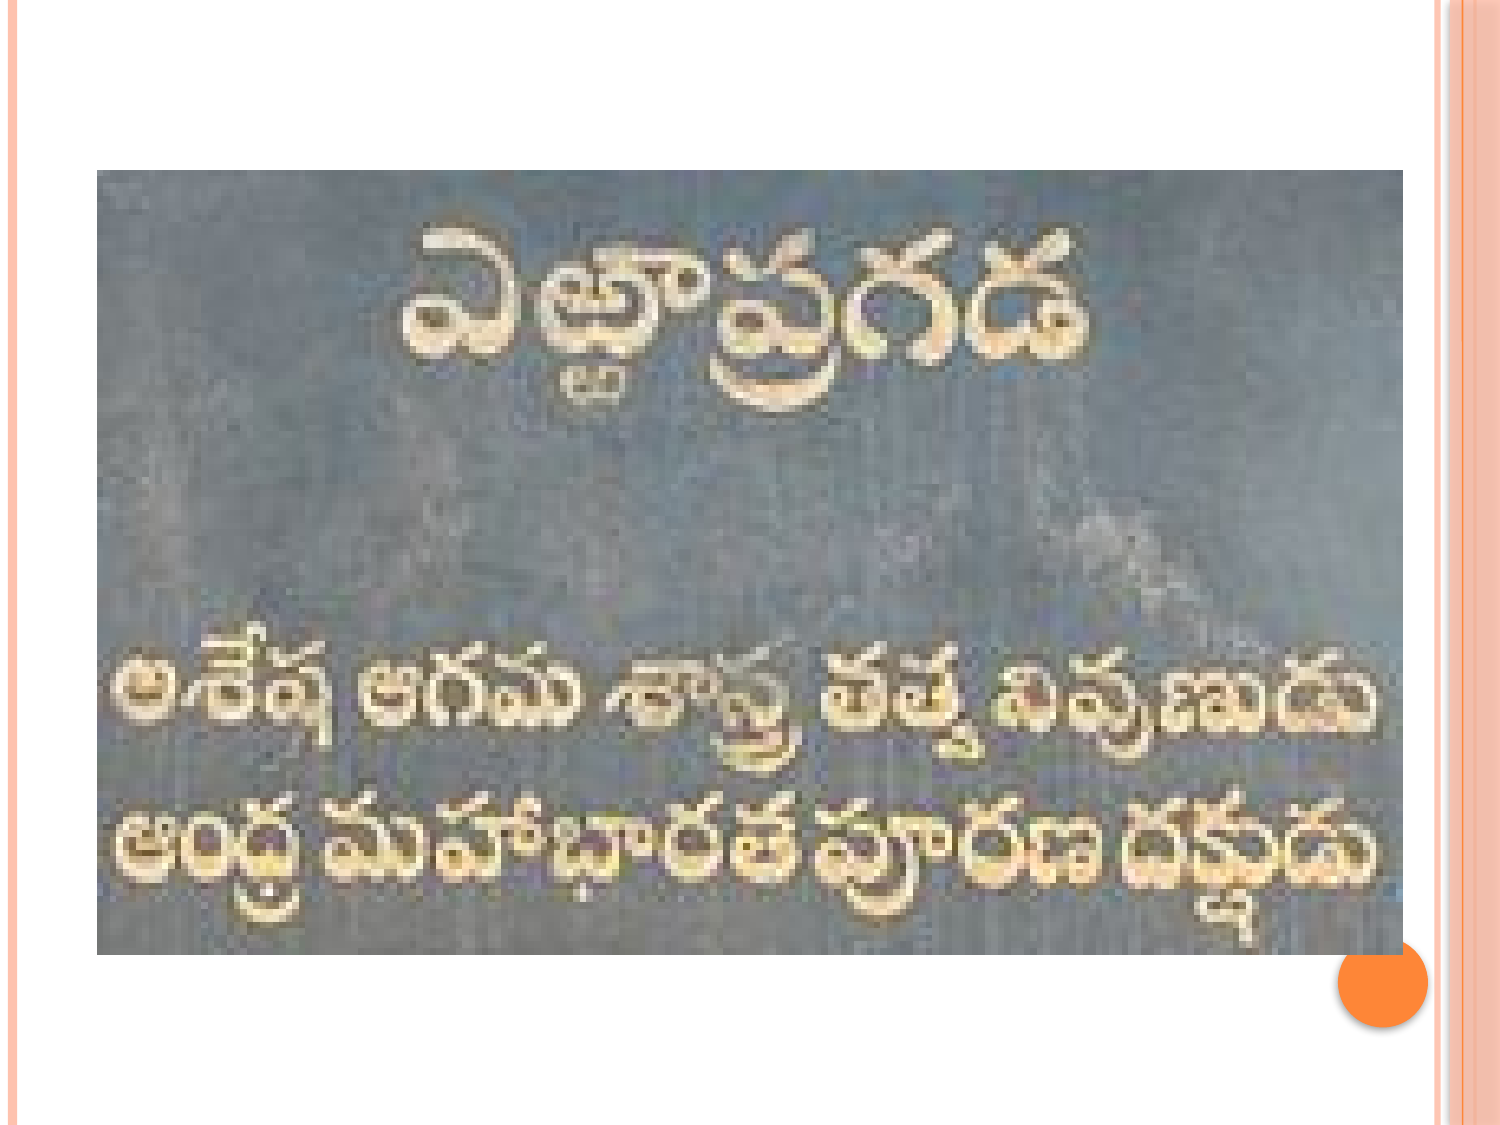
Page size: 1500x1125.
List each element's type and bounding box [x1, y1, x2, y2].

picture [96, 170, 1404, 955]
